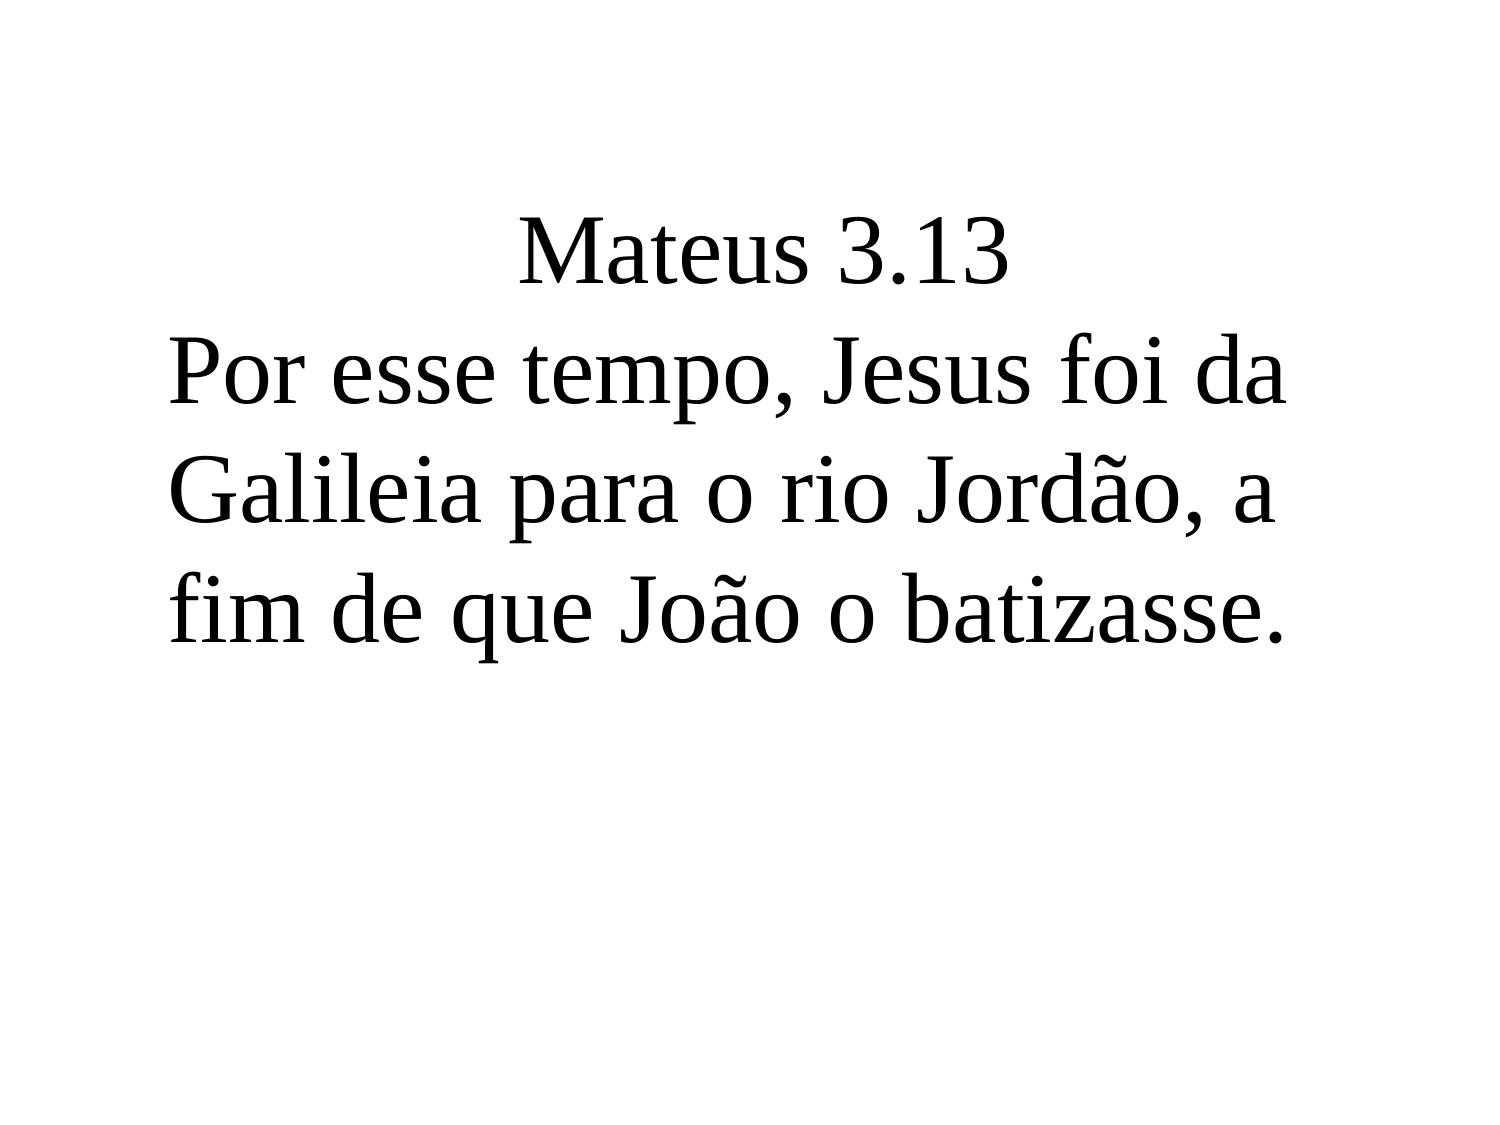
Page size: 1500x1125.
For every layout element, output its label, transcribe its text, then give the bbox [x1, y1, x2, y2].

text_box Mateus 3.13 Por esse tempo, Jesus foi da Galileia para o rio Jordão, a fim de que João o batizasse. [152, 175, 1348, 1125]
